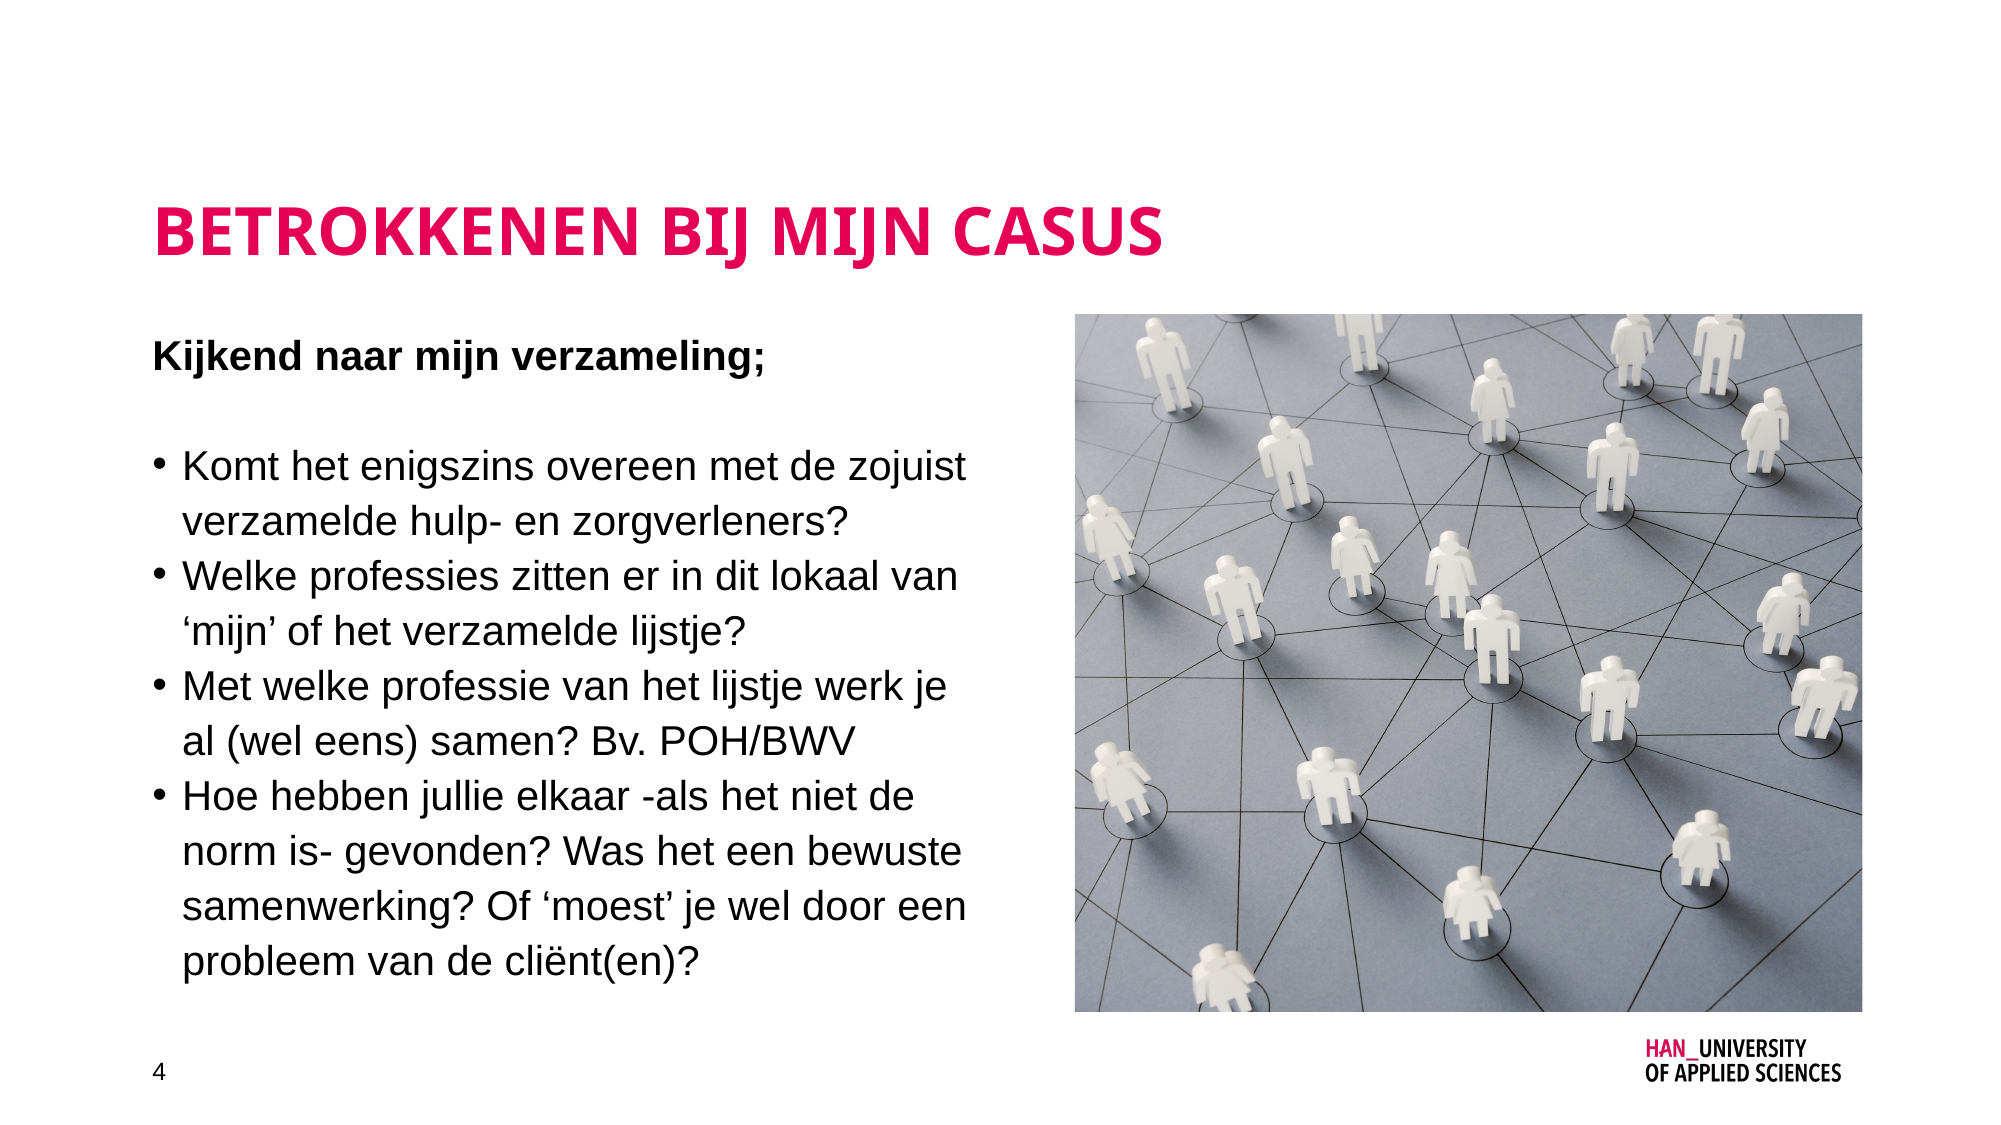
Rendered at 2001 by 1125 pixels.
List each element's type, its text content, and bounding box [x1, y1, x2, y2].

title Betrokkenen bij mijn casus [137, 59, 1863, 278]
picture [1074, 314, 1863, 1012]
list Kijkend naar mijn verzameling; Komt het enigszins overeen met de zojuist verzamelde hulp- en zorgverleners? Welke professies zitten er in dit lokaal van ‘mijn’ of het verzamelde lijstje? Met welke professie van het lijstje werk je al (wel eens) samen? Bv. POH/BWV Hoe hebben jullie elkaar -als het niet de norm is- gevonden? Was het een bewuste samenwerking? Of ‘moest’ je wel door een probleem van de cliënt(en)? [137, 315, 1000, 1013]
slide_number 4 [137, 1040, 320, 1101]
picture [1640, 1021, 1864, 1119]
